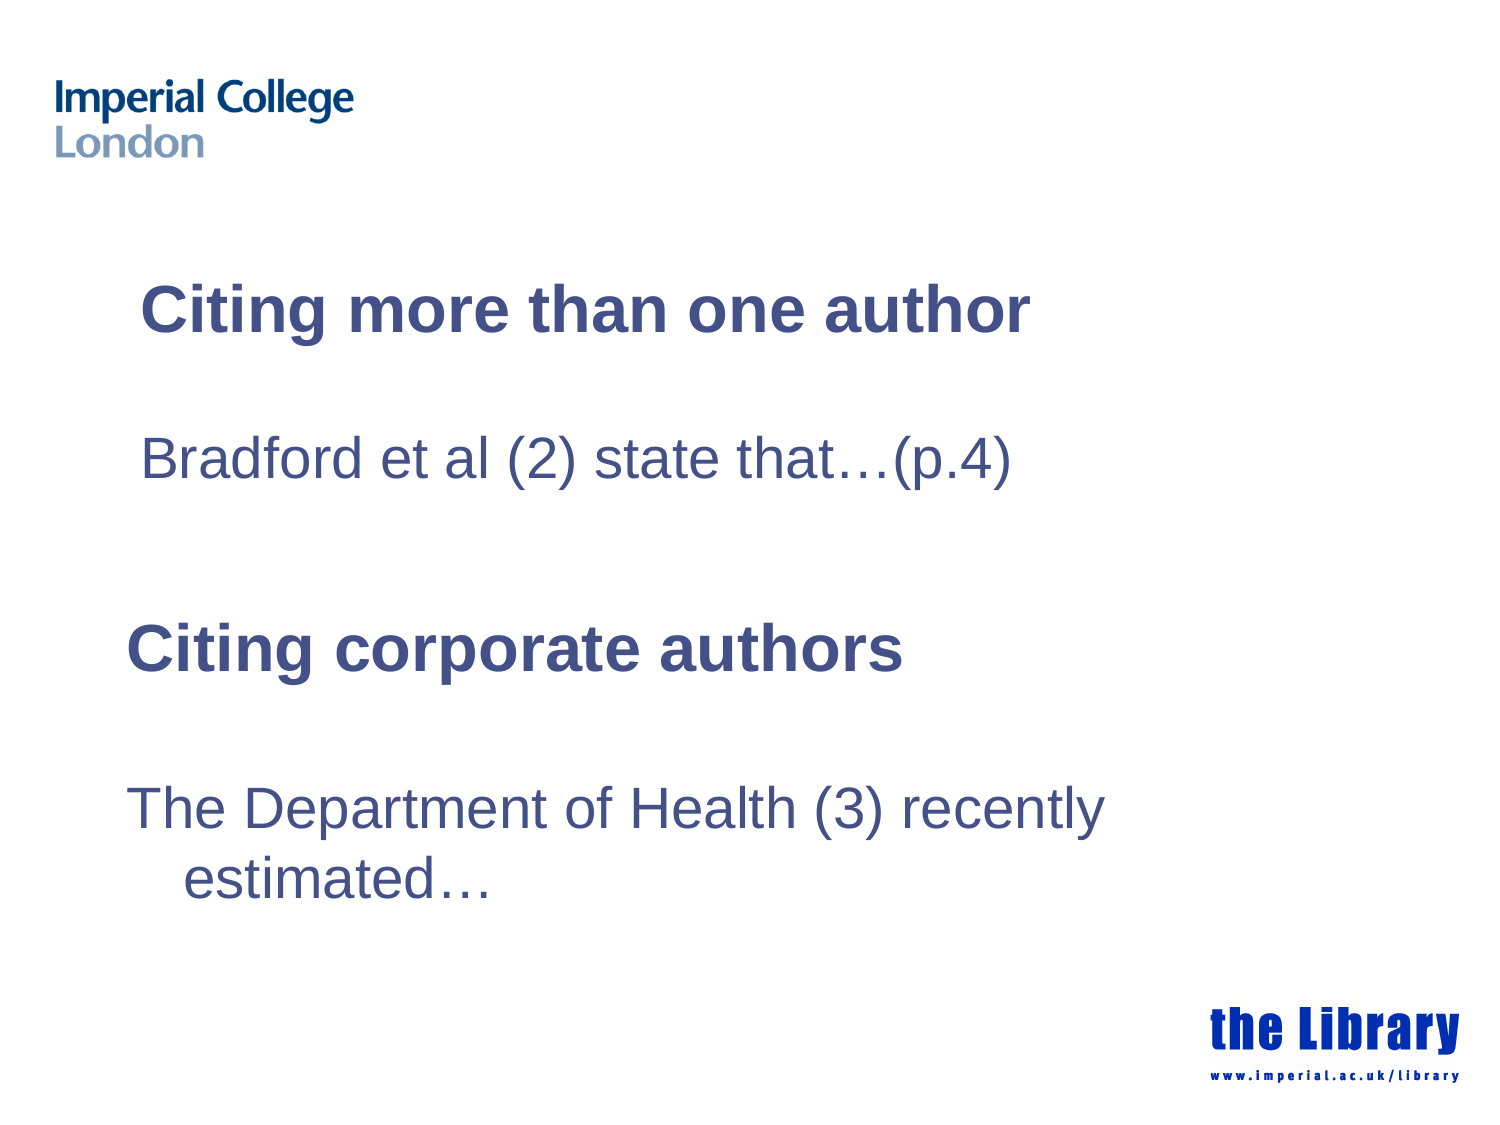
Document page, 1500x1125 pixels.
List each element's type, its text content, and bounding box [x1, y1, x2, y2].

picture [50, 50, 384, 188]
text_box Citing corporate authors [112, 550, 1388, 739]
text_box The Department of Health (3) recently estimated… [112, 763, 1388, 878]
title Citing more than one author [124, 212, 1401, 401]
list Bradford et al (2) state that…(p.4) [124, 412, 1401, 528]
